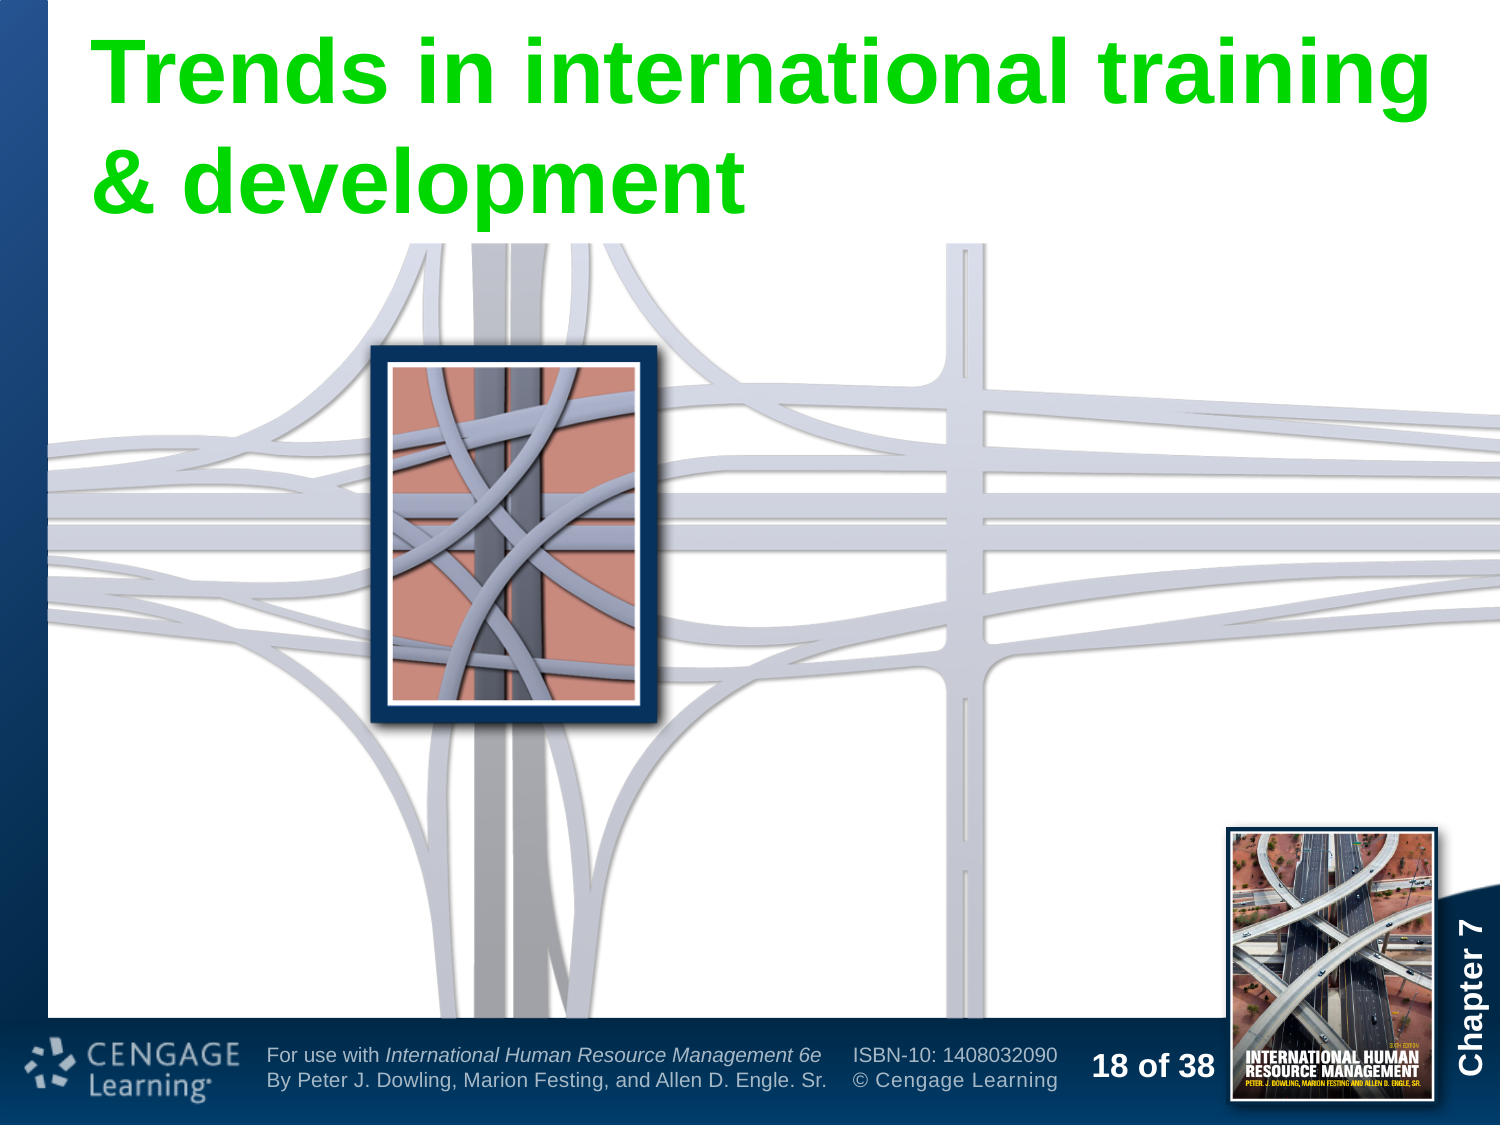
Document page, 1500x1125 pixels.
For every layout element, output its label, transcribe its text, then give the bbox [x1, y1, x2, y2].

picture [0, 0, 1500, 1125]
title Trends in international training & development [75, 0, 1500, 244]
